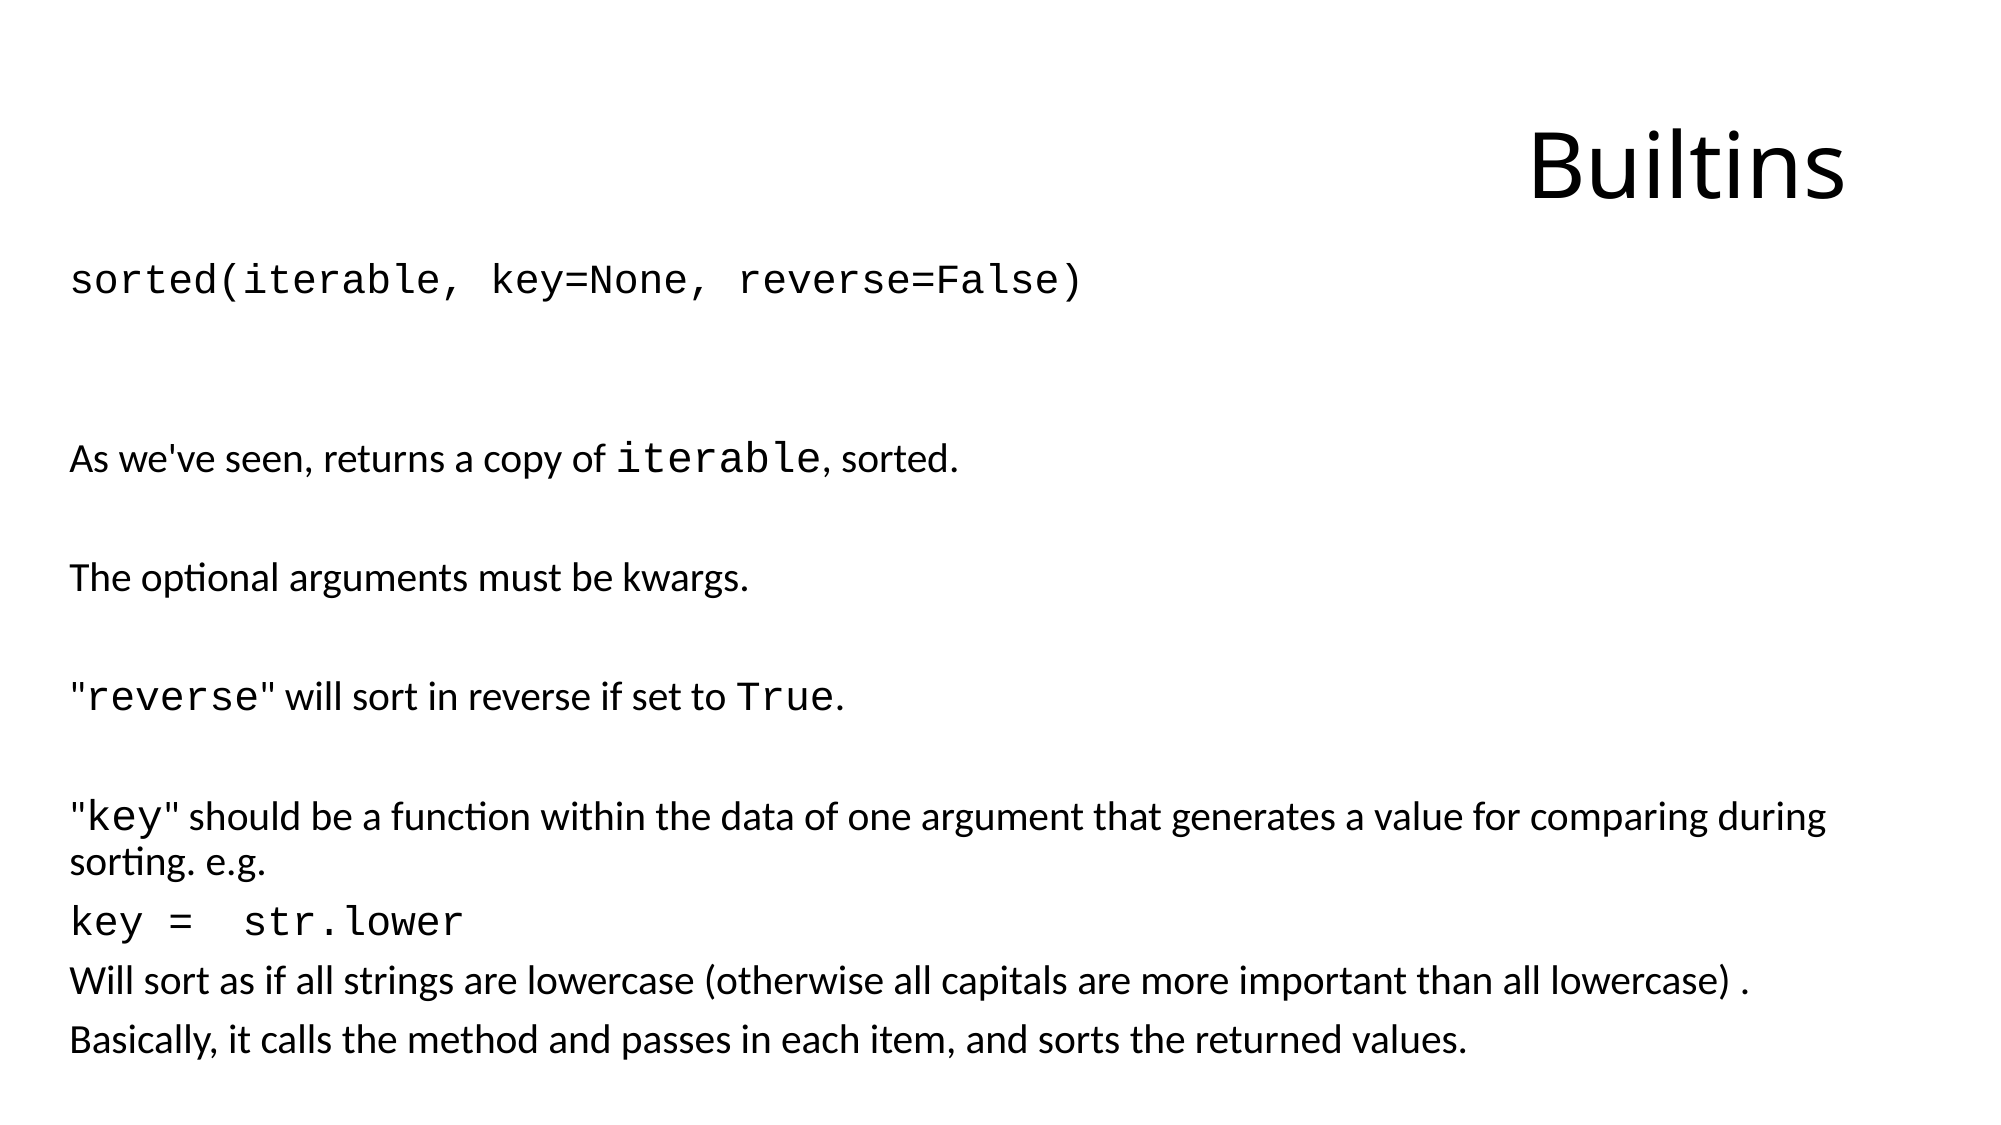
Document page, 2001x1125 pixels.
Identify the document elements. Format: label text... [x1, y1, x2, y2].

title Builtins [137, 59, 1863, 249]
list sorted(iterable, key=None, reverse=False) As we've seen, returns a copy of iterable, sorted. The optional arguments must be kwargs. "reverse" will sort in reverse if set to True. "key" should be a function within the data of one argument that generates a value for comparing during sorting. e.g. key = str.lower Will sort as if all strings are lowercase (otherwise all capitals are more important than all lowercase) . Basically, it calls the method and passes in each item, and sorts the returned values. [54, 249, 1863, 1076]
